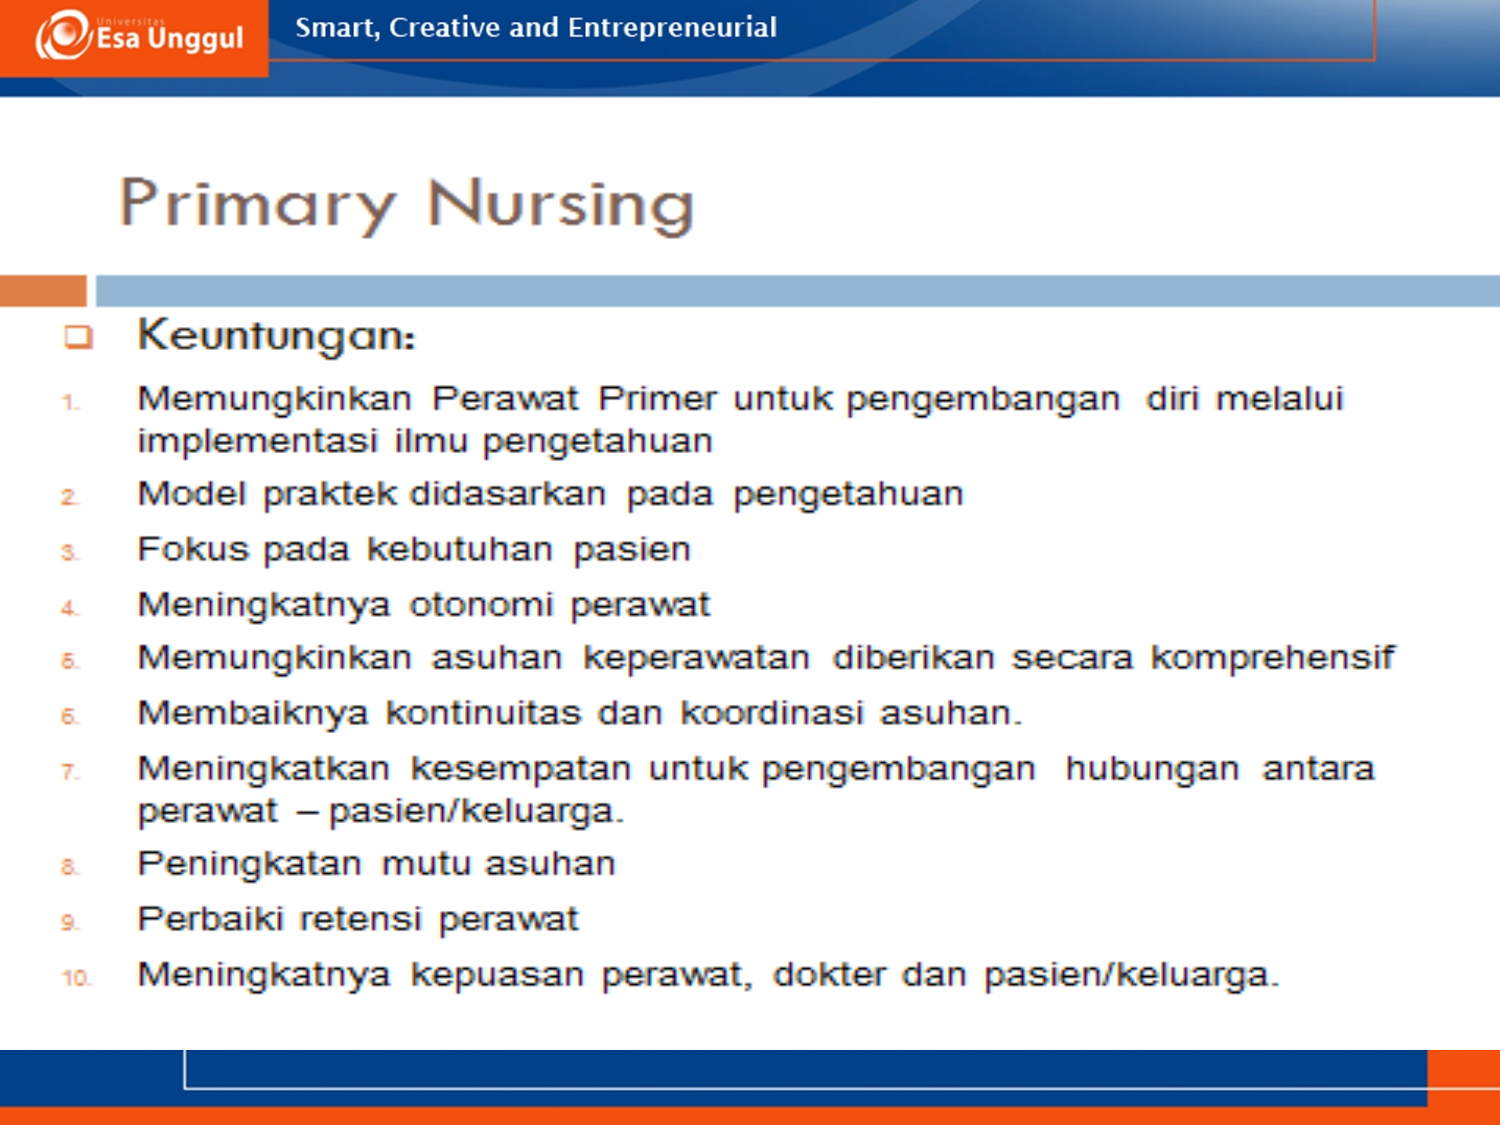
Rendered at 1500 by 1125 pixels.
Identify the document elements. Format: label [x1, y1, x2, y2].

picture [0, 1051, 1500, 1125]
list [0, 99, 1500, 1051]
picture [0, 0, 1500, 99]
